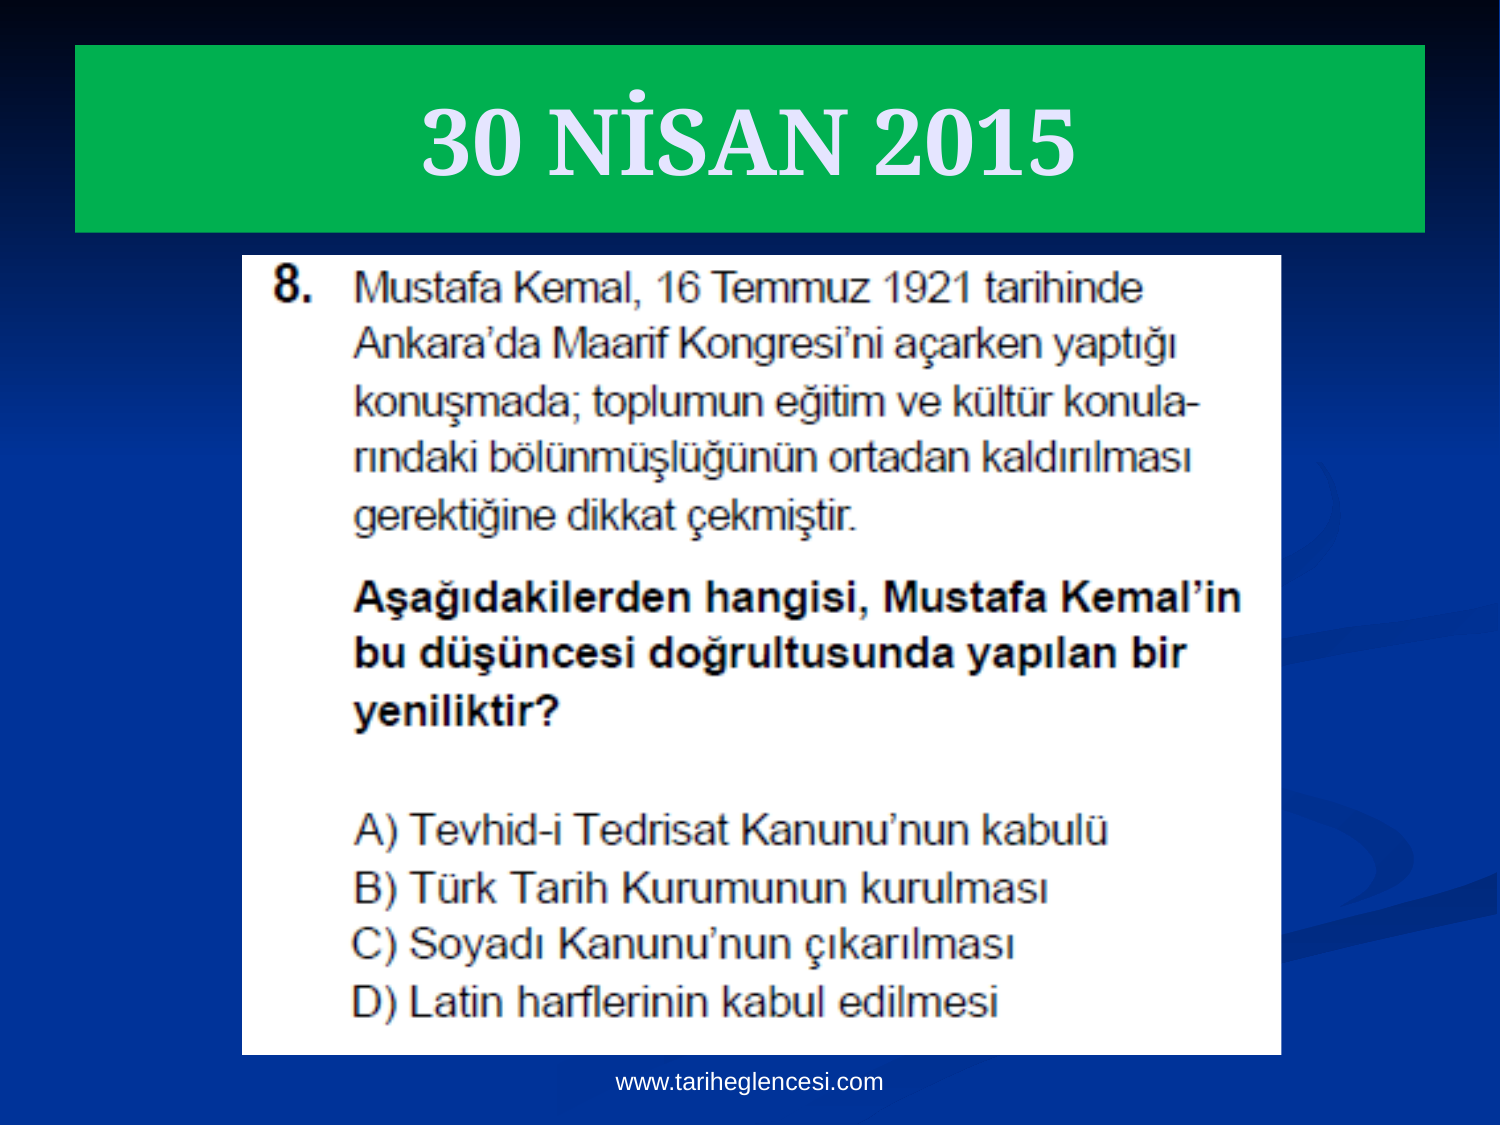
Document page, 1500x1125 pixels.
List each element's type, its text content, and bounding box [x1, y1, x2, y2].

picture [241, 255, 1282, 1056]
title 30 NİSAN 2015 [75, 45, 1425, 233]
footer www.tariheglencesi.com [512, 1063, 988, 1104]
